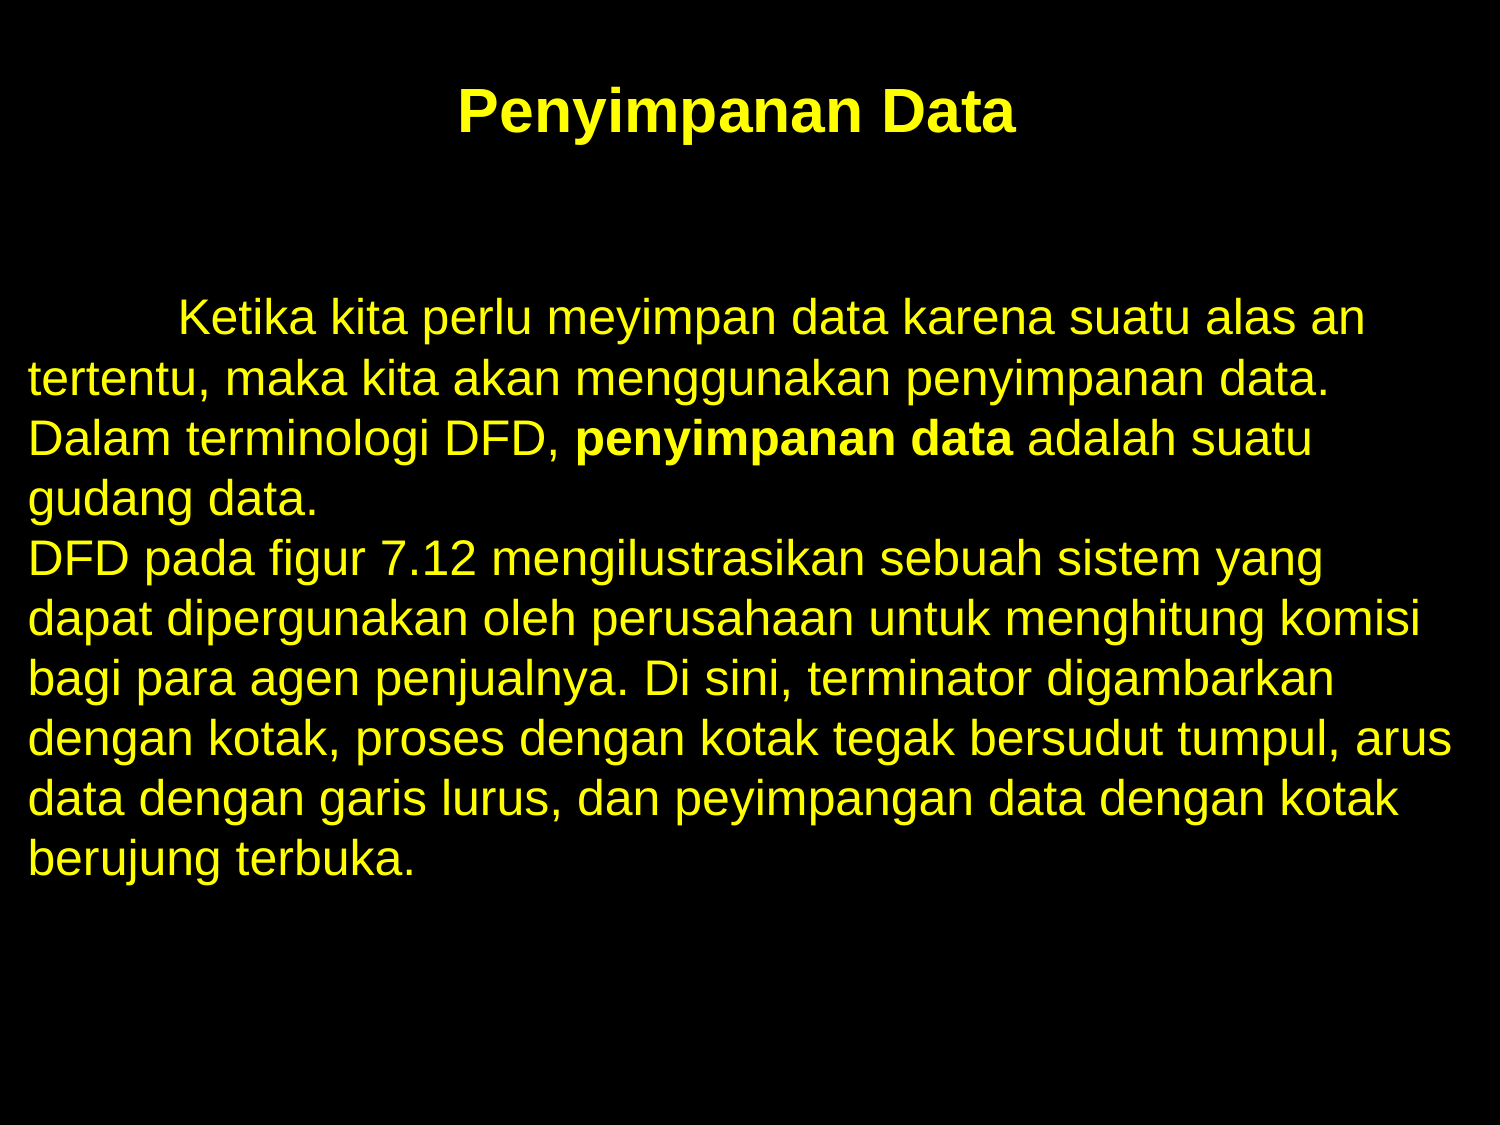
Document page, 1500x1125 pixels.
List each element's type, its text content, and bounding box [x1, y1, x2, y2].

text_box Penyimpanan Data [387, 62, 1088, 153]
text_box Ketika kita perlu meyimpan data karena suatu alas an tertentu, maka kita akan menggunakan penyimpanan data. Dalam terminologi DFD, penyimpanan data adalah suatu gudang data. DFD pada figur 7.12 mengilustrasikan sebuah sistem yang dapat dipergunakan oleh perusahaan untuk menghitung komisi bagi para agen penjualnya. Di sini, terminator digambarkan dengan kotak, proses dengan kotak tegak bersudut tumpul, arus data dengan garis lurus, dan peyimpangan data dengan kotak berujung terbuka. [12, 268, 1475, 894]
